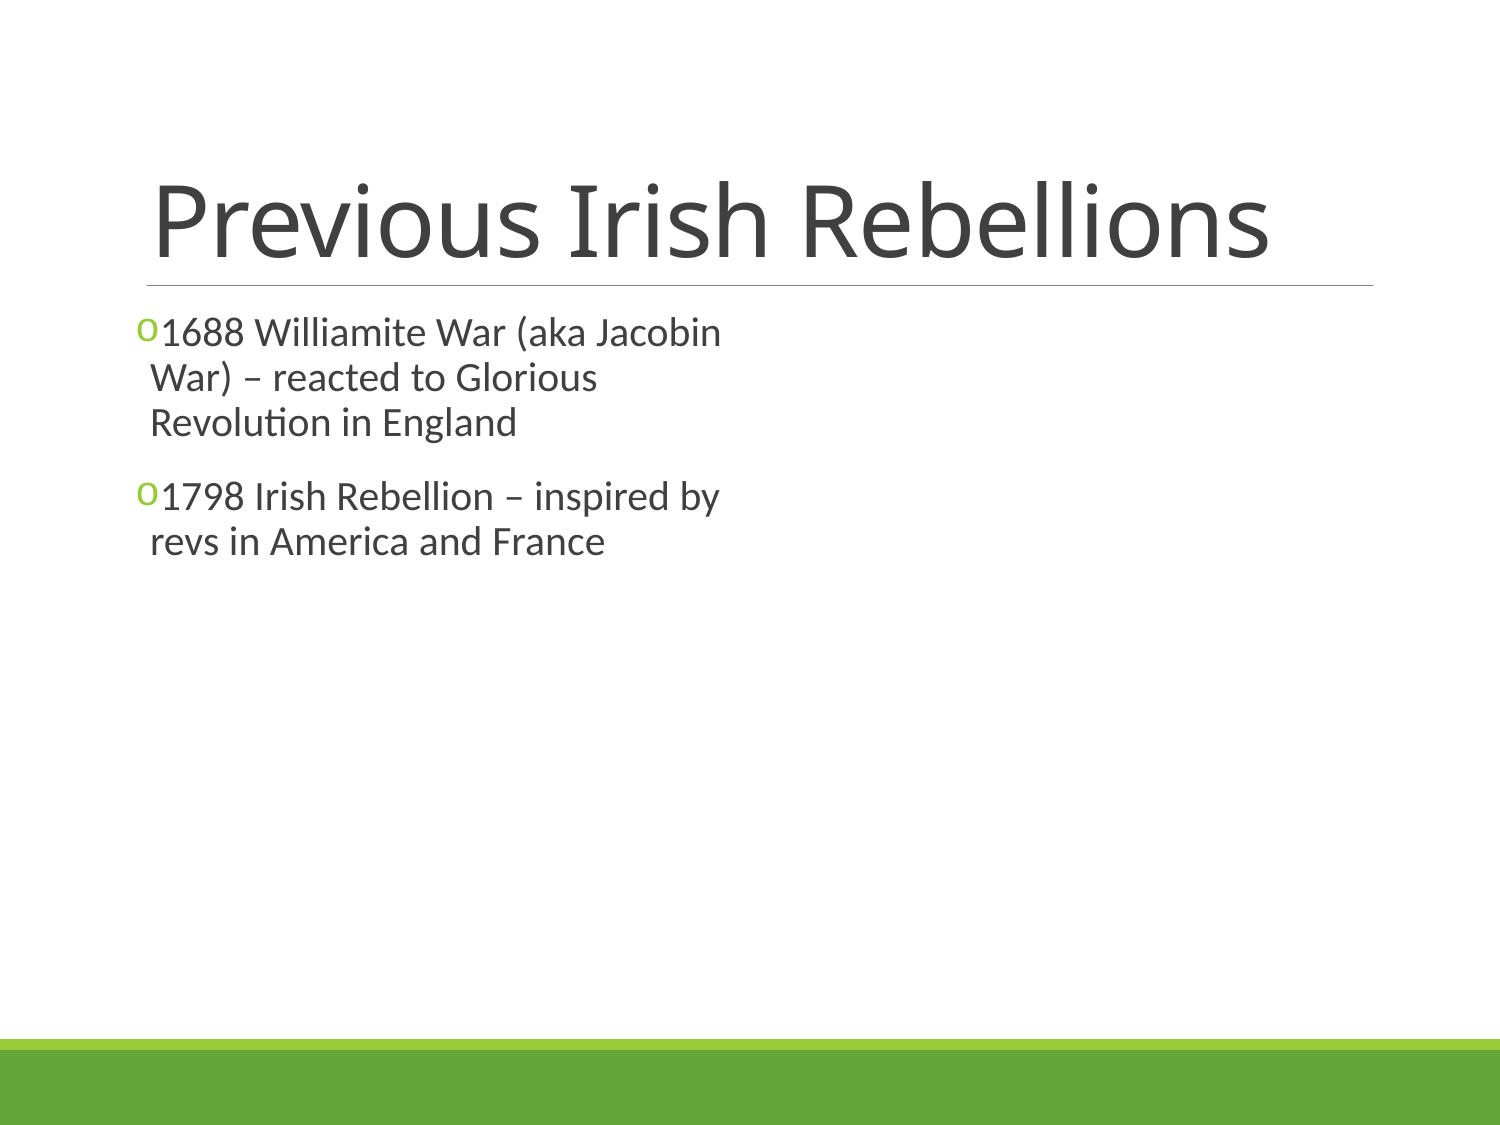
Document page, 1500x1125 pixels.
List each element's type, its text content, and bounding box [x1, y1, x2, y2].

title Previous Irish Rebellions [135, 47, 1373, 285]
list 1688 Williamite War (aka Jacobin War) – reacted to Glorious Revolution in England 1798 Irish Rebellion – inspired by revs in America and France [135, 302, 743, 963]
